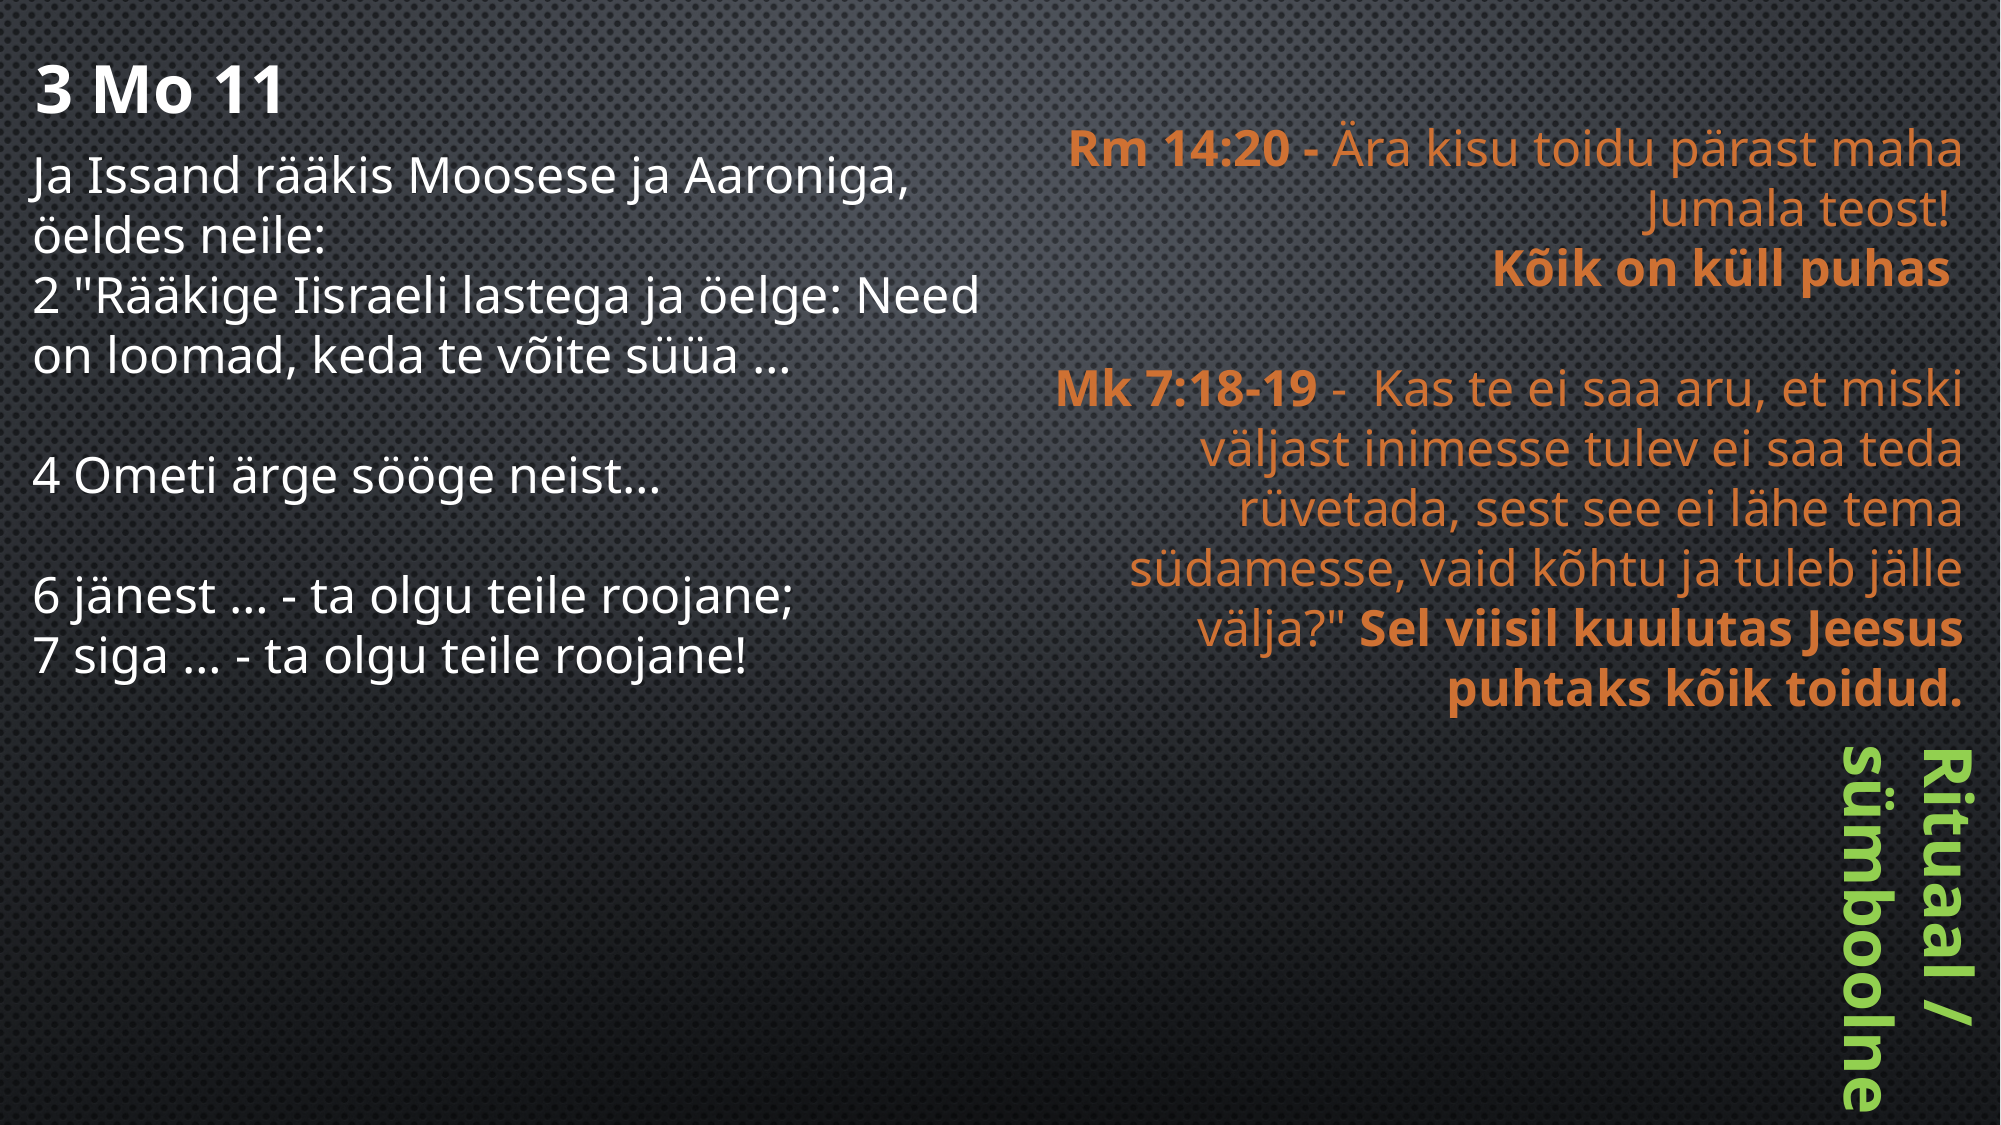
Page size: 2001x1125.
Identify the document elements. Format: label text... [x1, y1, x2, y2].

text_box Ja Issand rääkis Moosese ja Aaroniga, öeldes neile: 2 "Rääkige Iisraeli lastega ja öelge: Need on loomad, keda te võite süüa … 4 Ometi ärge sööge neist… 6 jänest … - ta olgu teile roojane; 7 siga … - ta olgu teile roojane! [17, 135, 1009, 691]
text_box Rm 14:20 - Ära kisu toidu pärast maha Jumala teost! Kõik on küll puhas Mk 7:18-19 - Kas te ei saa aru, et miski väljast inimesse tulev ei saa teda rüvetada, sest see ei lähe tema südamesse, vaid kõhtu ja tuleb jälle välja?" Sel viisil kuulutas Jeesus puhtaks kõik toidud. [1009, 109, 1980, 725]
text_box 3 Mo 11 [20, 39, 845, 135]
text_box Rituaal / sümboolne [1823, 729, 1999, 1125]
